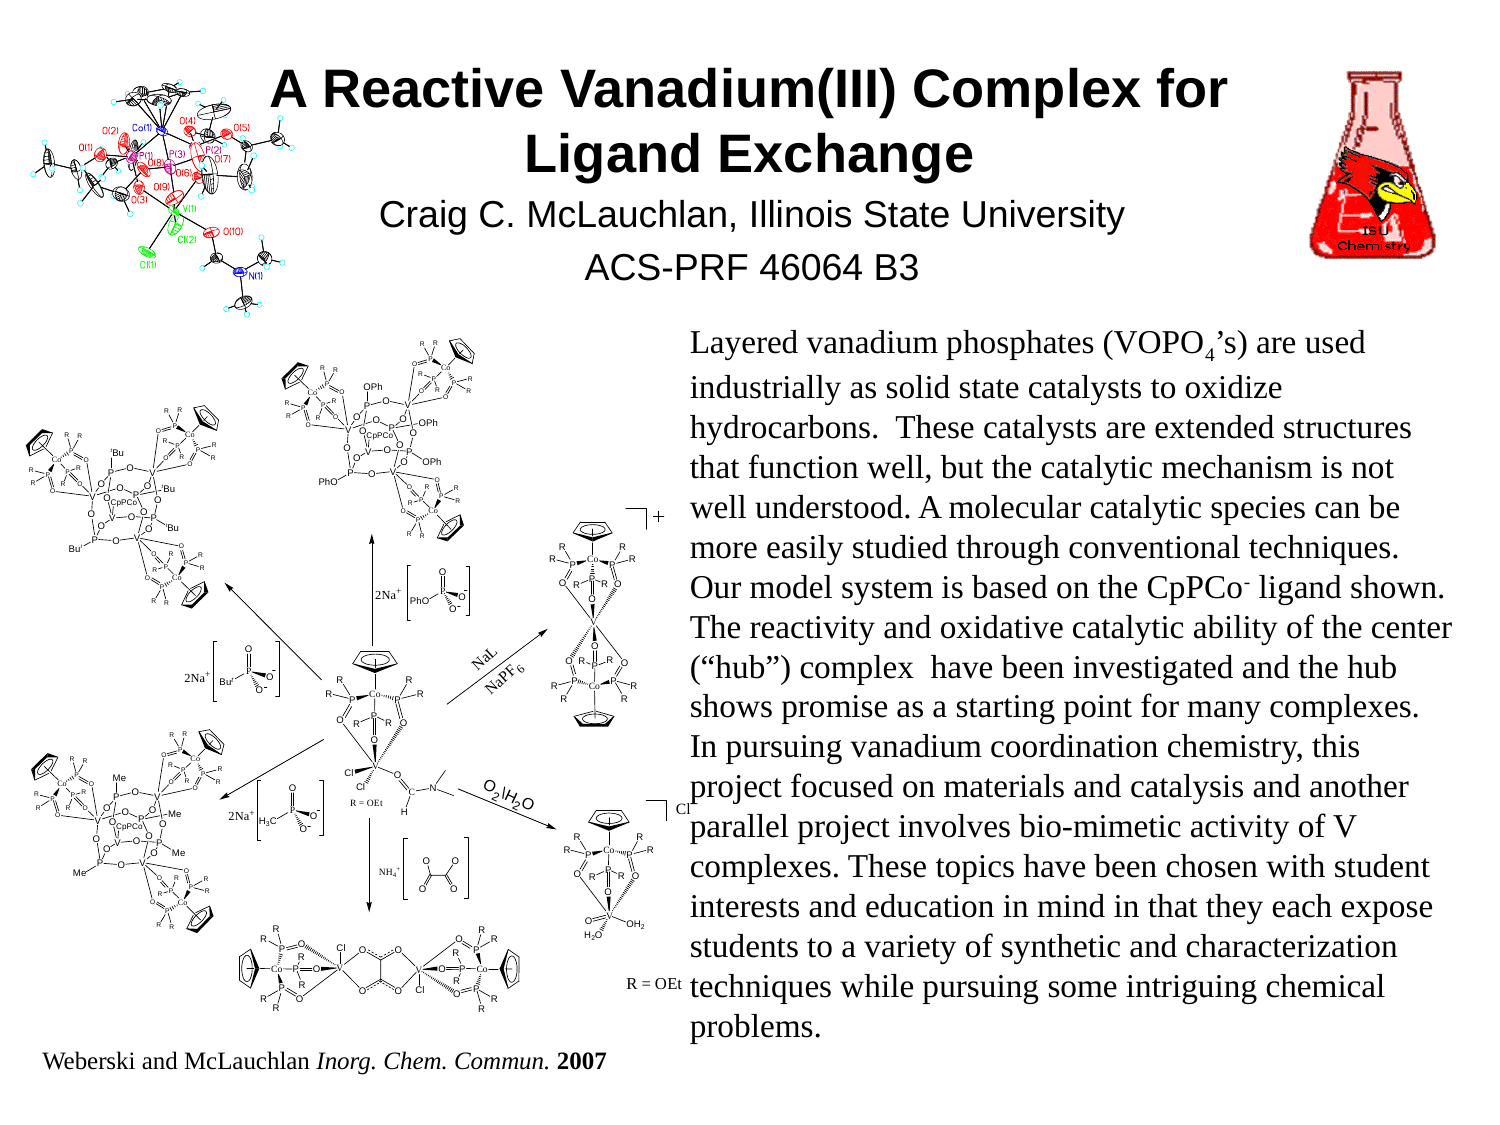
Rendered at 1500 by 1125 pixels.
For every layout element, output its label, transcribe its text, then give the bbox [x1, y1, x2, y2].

picture [1262, 62, 1476, 261]
title A Reactive Vanadium(III) Complex for Ligand Exchange [193, 24, 1307, 213]
picture [0, 49, 326, 347]
text_box Weberski and McLauchlan Inorg. Chem. Commun. 2007 [27, 1037, 622, 1083]
text_box Layered vanadium phosphates (VOPO4’s) are used industrially as solid state catalysts to oxidize hydrocarbons. These catalysts are extended structures that function well, but the catalytic mechanism is not well understood. A molecular catalytic species can be more easily studied through conventional techniques. Our model system is based on the CpPCo- ligand shown. The reactivity and oxidative catalytic ability of the center (“hub”) complex have been investigated and the hub shows promise as a starting point for many complexes. In pursuing vanadium coordination chemistry, this project focused on materials and catalysis and another parallel project involves bio-mimetic activity of V complexes. These topics have been chosen with student interests and education in mind in that they each expose students to a variety of synthetic and characterization techniques while pursuing some intriguing chemical problems. [675, 312, 1475, 1052]
text_box Craig C. McLauchlan, Illinois State University ACS-PRF 46064 B3 [363, 187, 1141, 335]
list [24, 337, 691, 1013]
